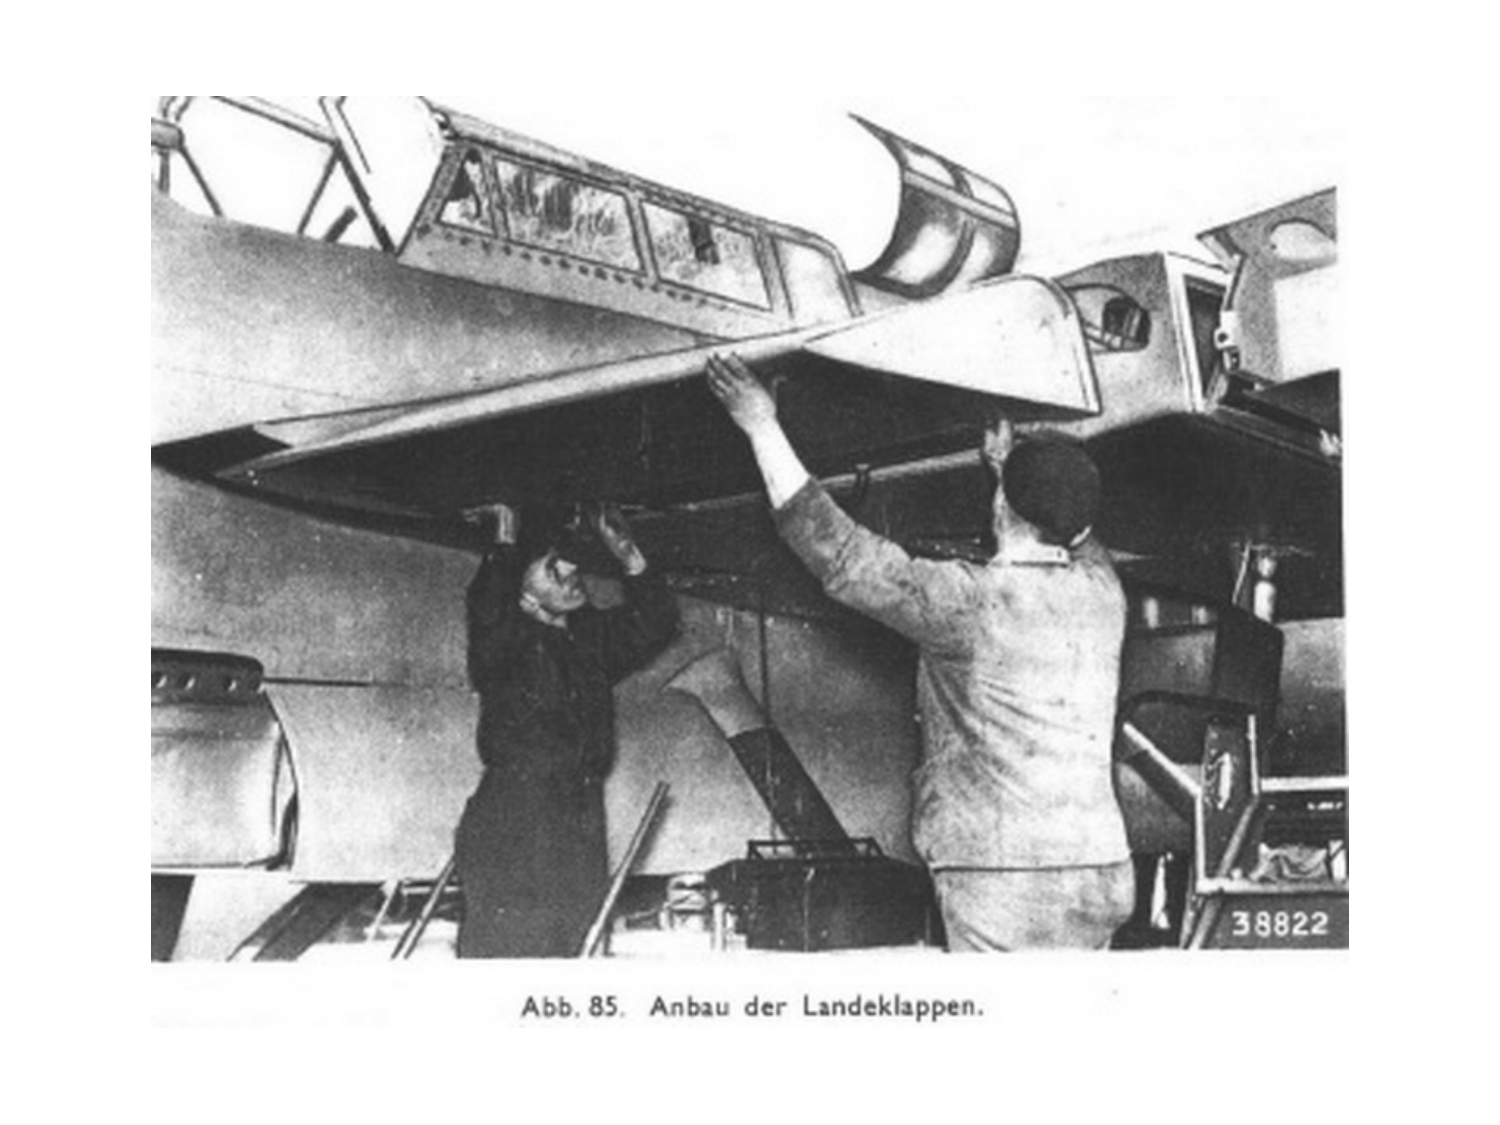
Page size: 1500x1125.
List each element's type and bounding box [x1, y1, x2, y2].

picture [151, 96, 1349, 1029]
